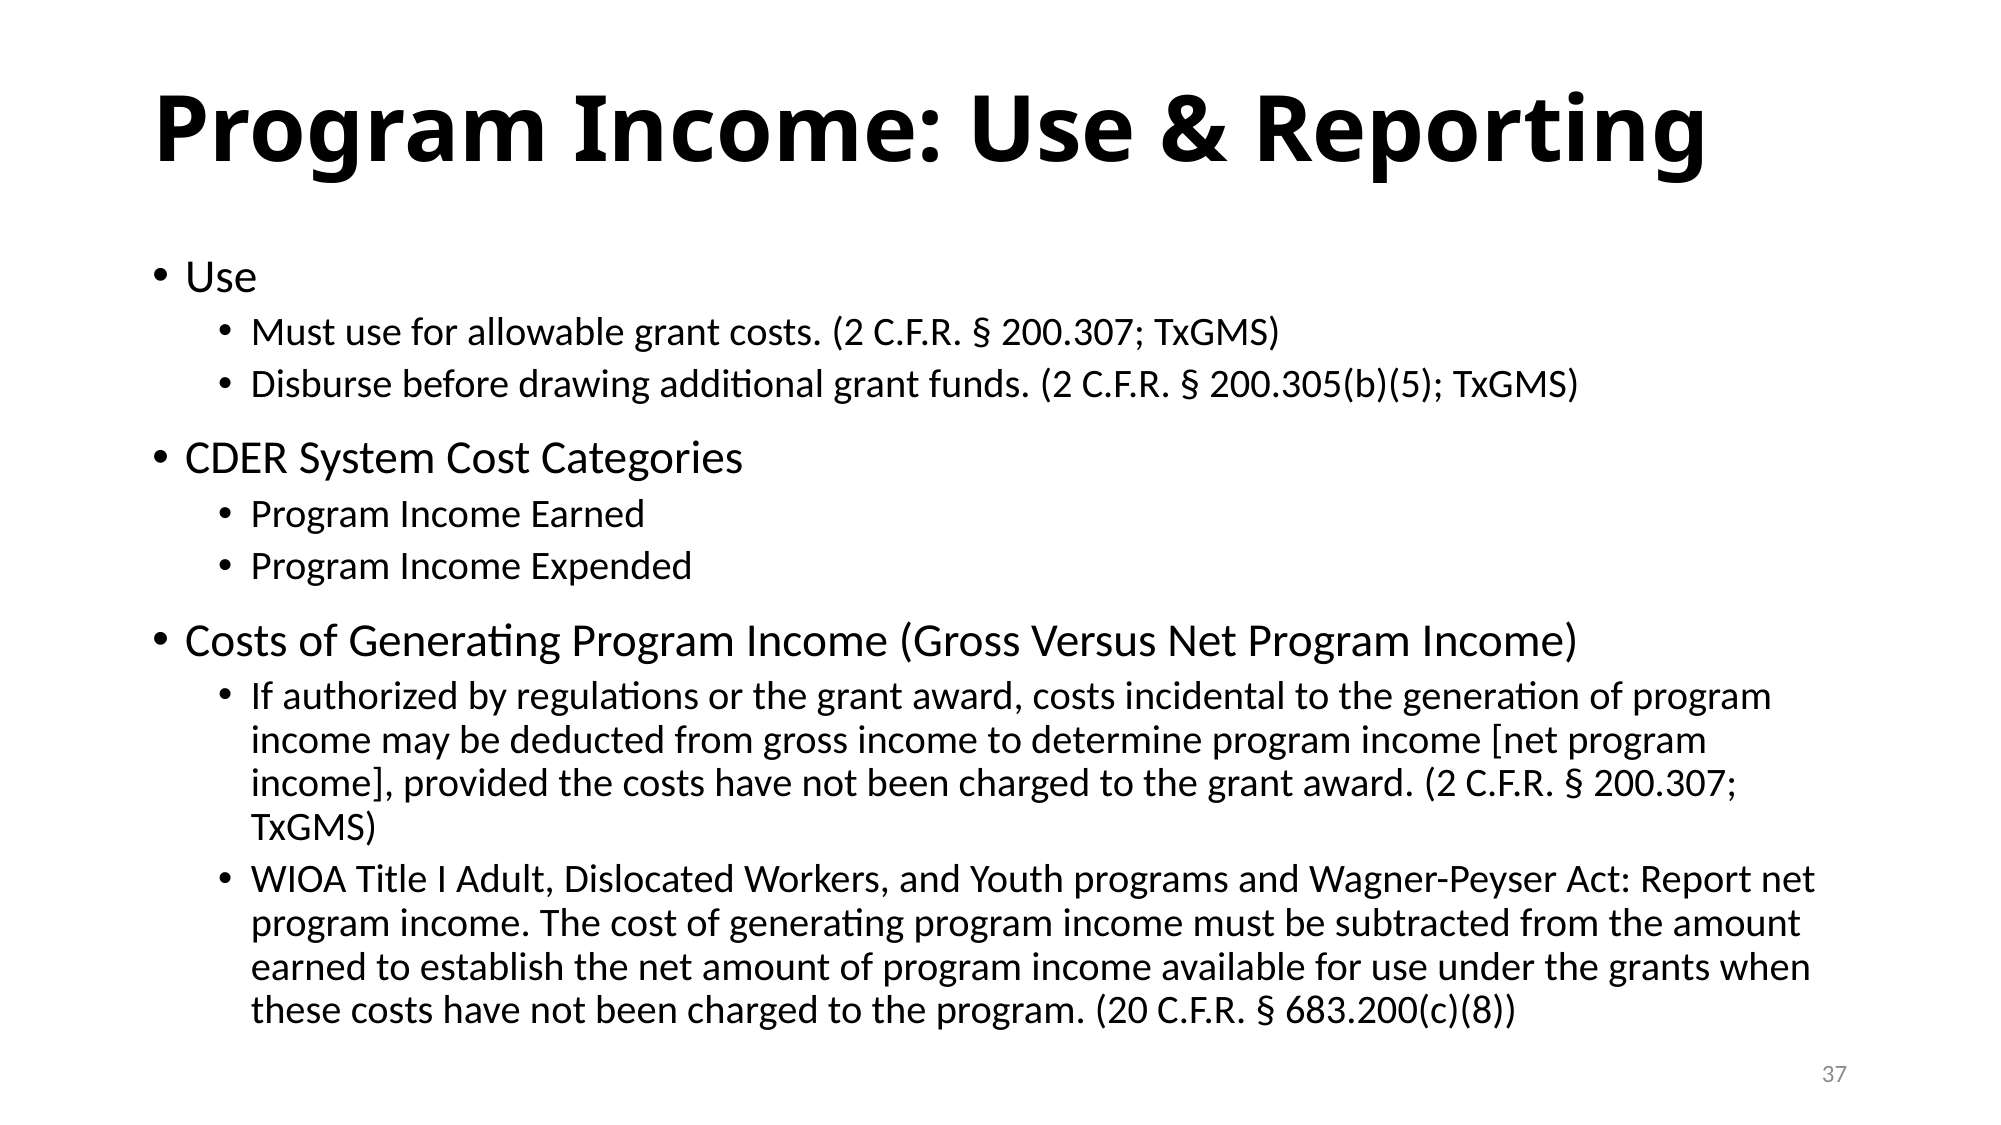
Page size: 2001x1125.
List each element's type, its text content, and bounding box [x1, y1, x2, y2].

list Use Must use for allowable grant costs. (2 C.F.R. § 200.307; TxGMS) Disburse before drawing additional grant funds. (2 C.F.R. § 200.305(b)(5); TxGMS) CDER System Cost Categories Program Income Earned Program Income Expended Costs of Generating Program Income (Gross Versus Net Program Income) If authorized by regulations or the grant award, costs incidental to the generation of program income may be deducted from gross income to determine program income [net program income], provided the costs have not been charged to the grant award. (2 C.F.R. § 200.307; TxGMS) WIOA Title I Adult, Dislocated Workers, and Youth programs and Wagner-Peyser Act: Report net program income. The cost of generating program income must be subtracted from the amount earned to establish the net amount of program income available for use under the grants when these costs have not been charged to the program. (20 C.F.R. § 683.200(c)(8)) [137, 243, 1863, 1043]
slide_number 37 [1412, 1042, 1863, 1103]
title Program Income: Use & Reporting [137, 59, 1863, 203]
